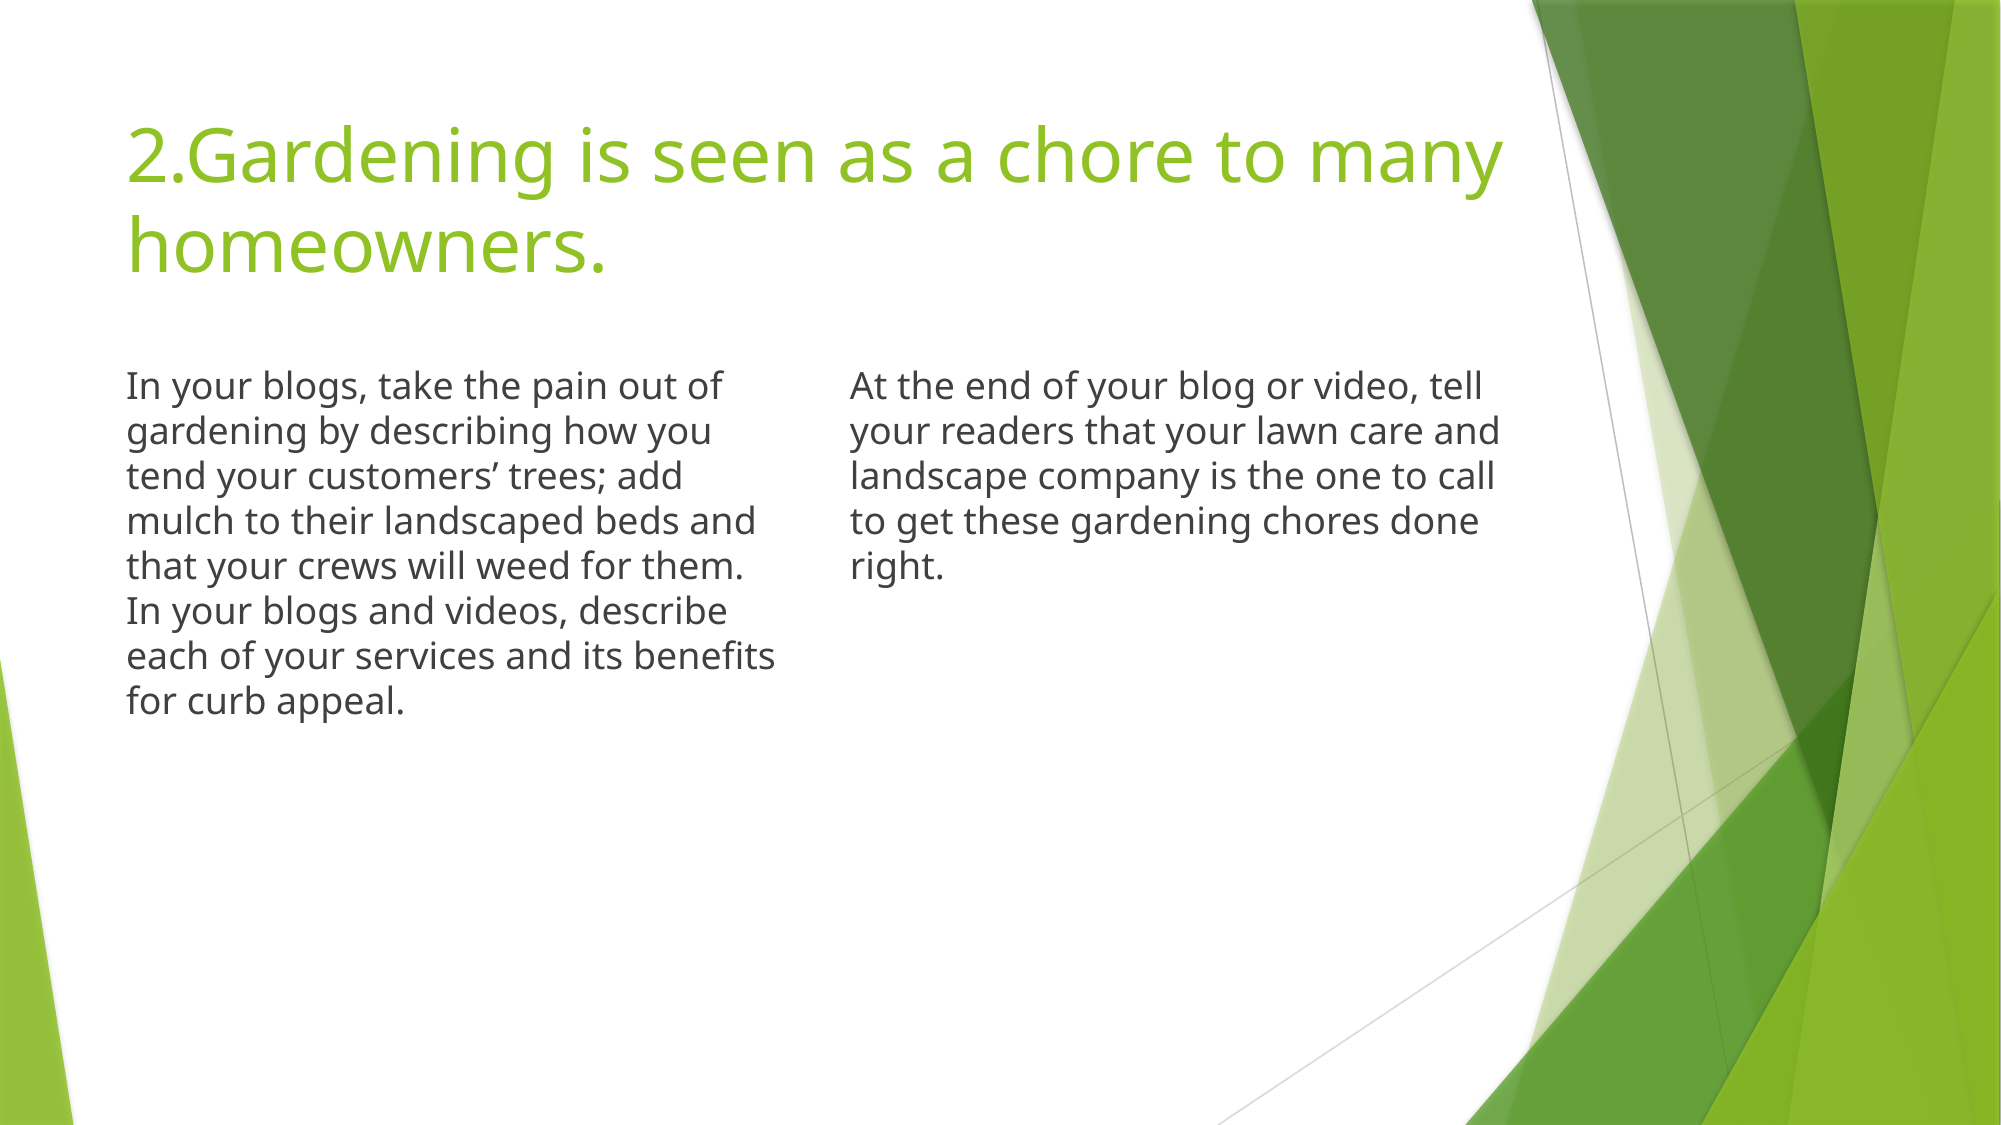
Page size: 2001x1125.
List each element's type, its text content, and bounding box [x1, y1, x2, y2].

list At the end of your blog or video, tell your readers that your lawn care and landscape company is the one to call to get these gardening chores done right. [834, 354, 1522, 992]
list In your blogs, take the pain out of gardening by describing how you tend your customers’ trees; add mulch to their landscaped beds and that your crews will weed for them. In your blogs and videos, describe each of your services and its benefits for curb appeal. [111, 354, 798, 992]
title 2.Gardening is seen as a chore to many homeowners. [111, 99, 1522, 317]
